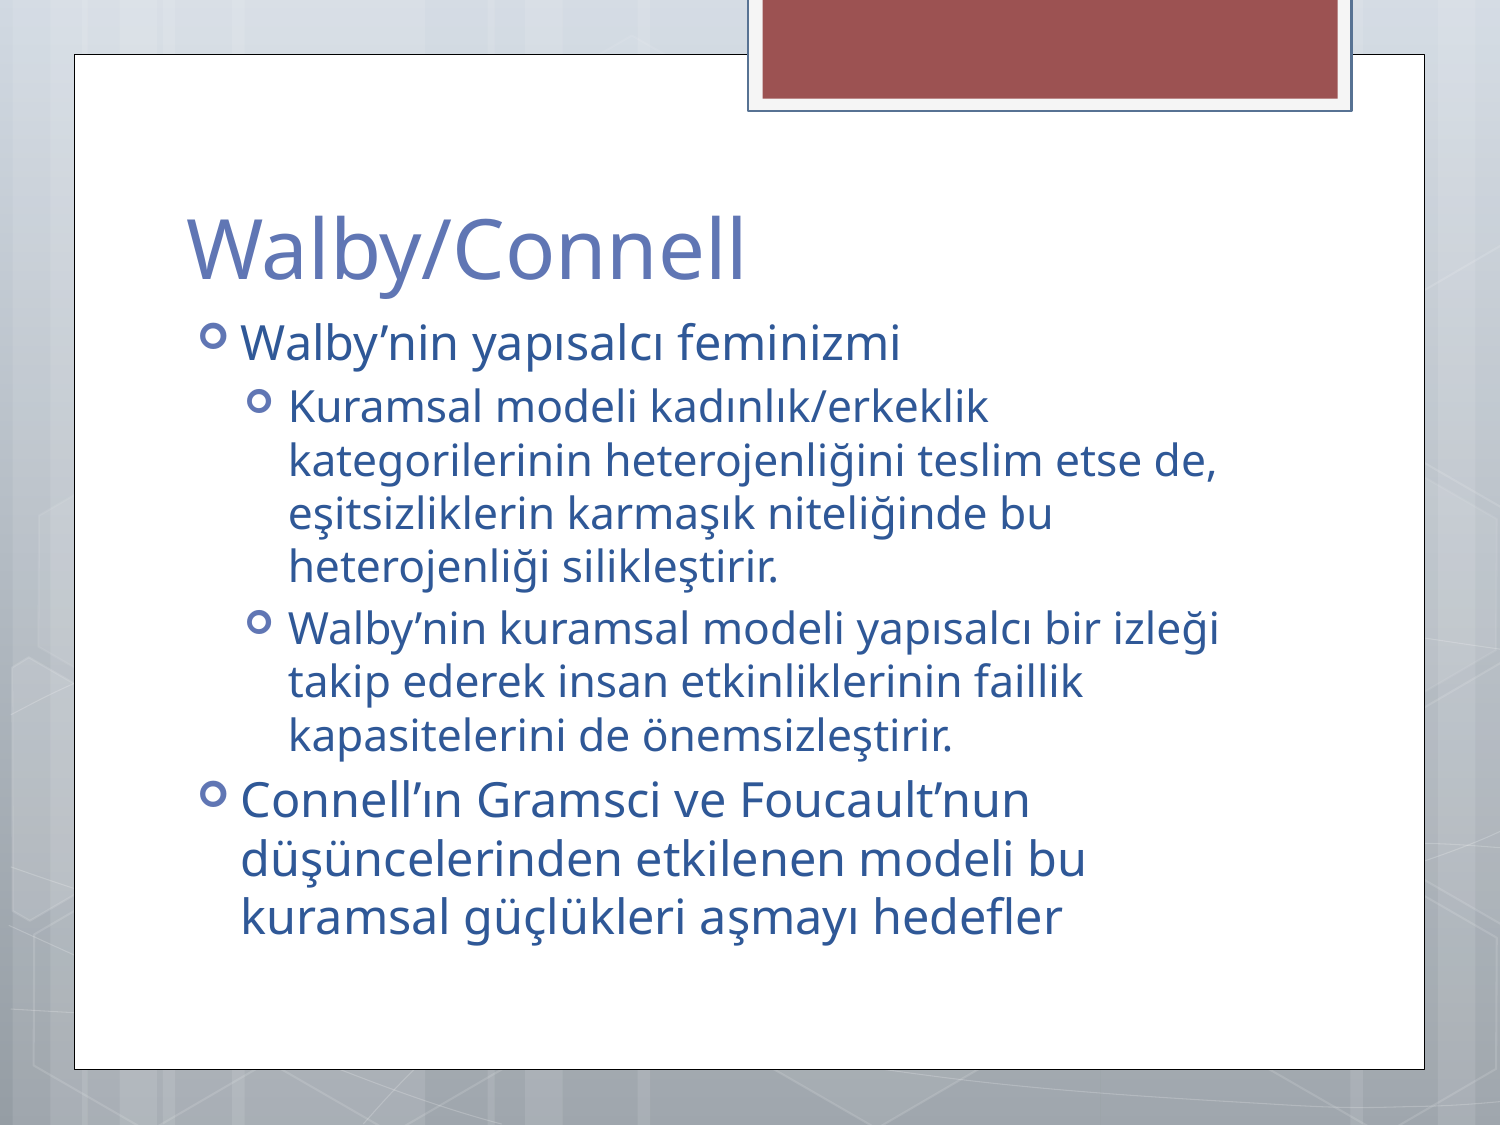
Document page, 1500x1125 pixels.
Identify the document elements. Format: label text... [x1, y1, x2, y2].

title Walby/Connell [171, 116, 1324, 304]
list Walby’nin yapısalcı feminizmi Kuramsal modeli kadınlık/erkeklik kategorilerinin heterojenliğini teslim etse de, eşitsizliklerin karmaşık niteliğinde bu heterojenliği silikleştirir. Walby’nin kuramsal modeli yapısalcı bir izleği takip ederek insan etkinliklerinin faillik kapasitelerini de önemsizleştirir. Connell’ın Gramsci ve Foucault’nun düşüncelerinden etkilenen modeli bu kuramsal güçlükleri aşmayı hedefler [171, 304, 1283, 957]
